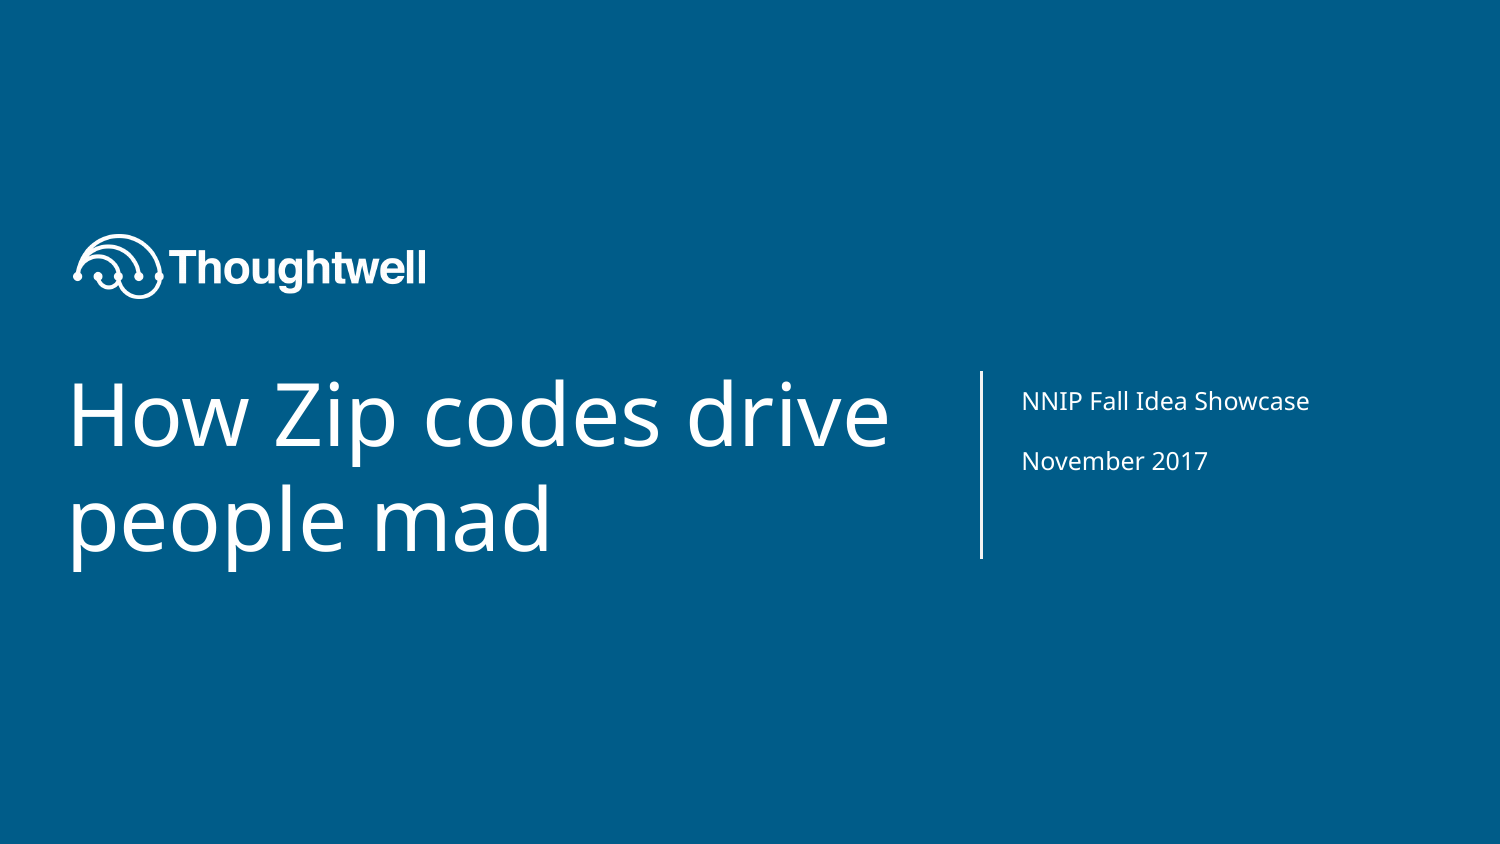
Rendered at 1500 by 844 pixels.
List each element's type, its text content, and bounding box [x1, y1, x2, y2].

picture [419, 251, 424, 283]
picture [170, 251, 196, 283]
picture [225, 259, 249, 283]
picture [199, 251, 220, 283]
picture [279, 259, 301, 293]
picture [308, 251, 329, 283]
picture [253, 259, 274, 283]
title How Zip codes drive people mad [51, 363, 972, 585]
picture [407, 251, 413, 283]
subtitle NNIP Fall Idea Showcase November 2017 [1006, 370, 1385, 559]
picture [381, 259, 404, 284]
picture [74, 235, 163, 298]
picture [332, 253, 378, 283]
